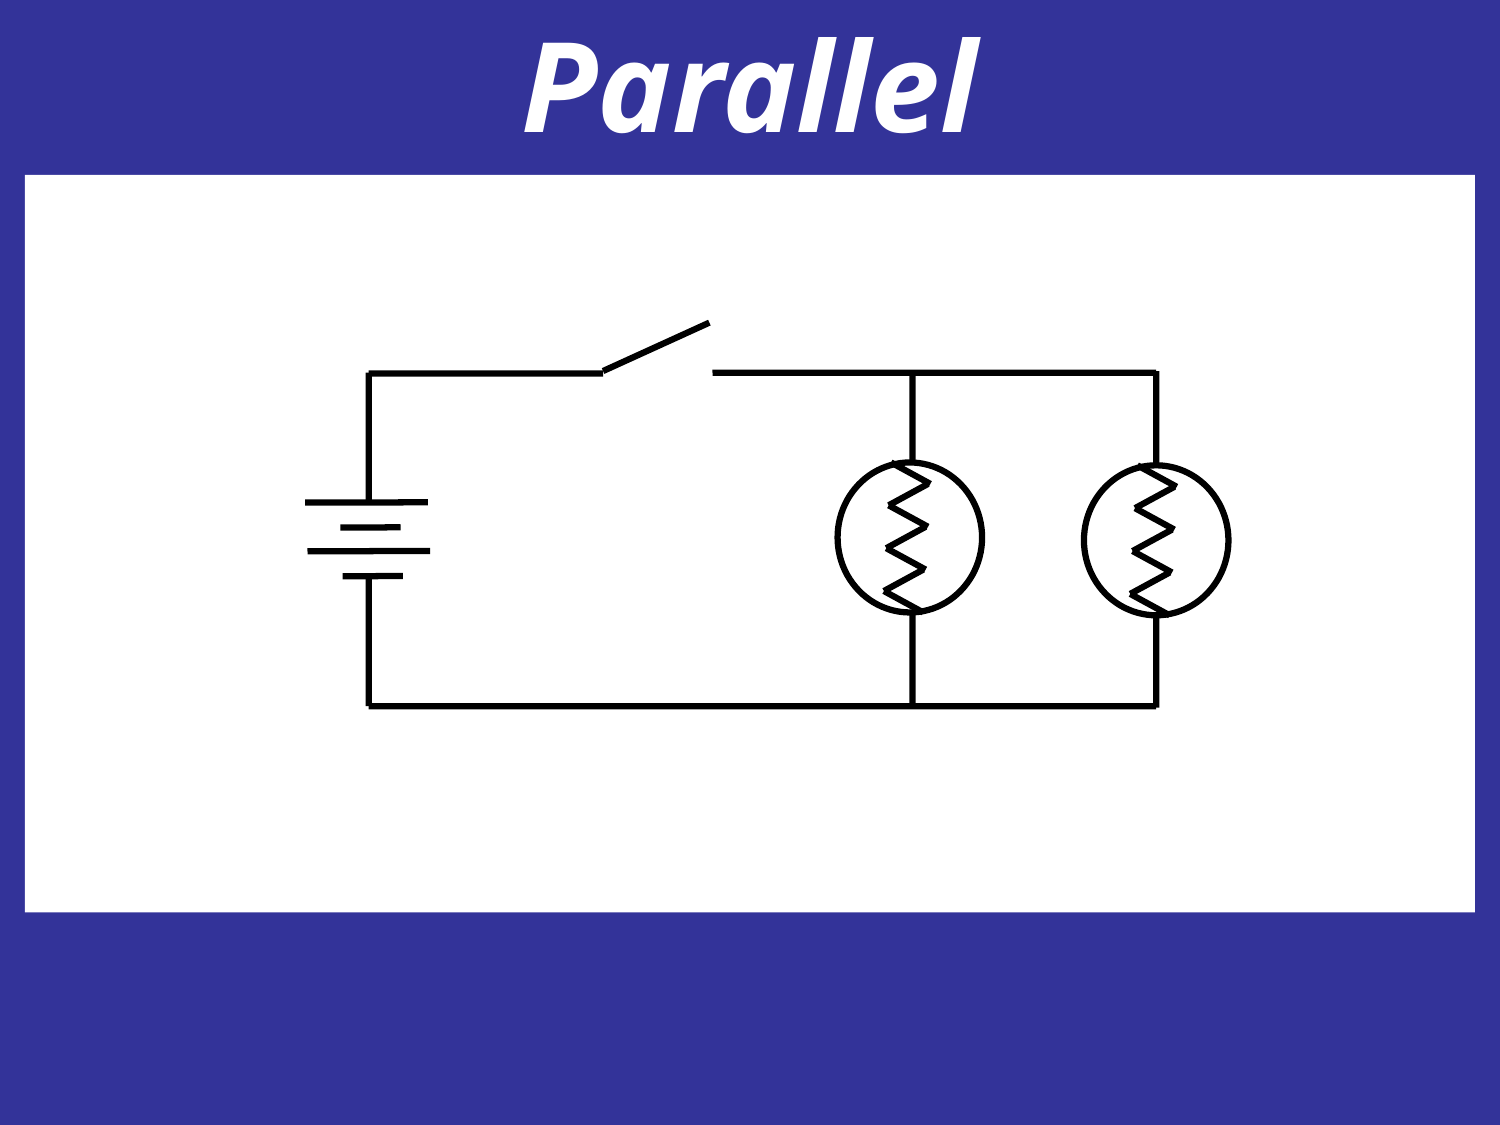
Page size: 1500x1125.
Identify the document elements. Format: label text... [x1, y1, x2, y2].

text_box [355, 583, 382, 626]
text_box Parallel [0, 0, 1500, 175]
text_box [834, 464, 985, 610]
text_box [1080, 467, 1232, 613]
text_box [24, 174, 1475, 913]
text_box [353, 453, 380, 577]
